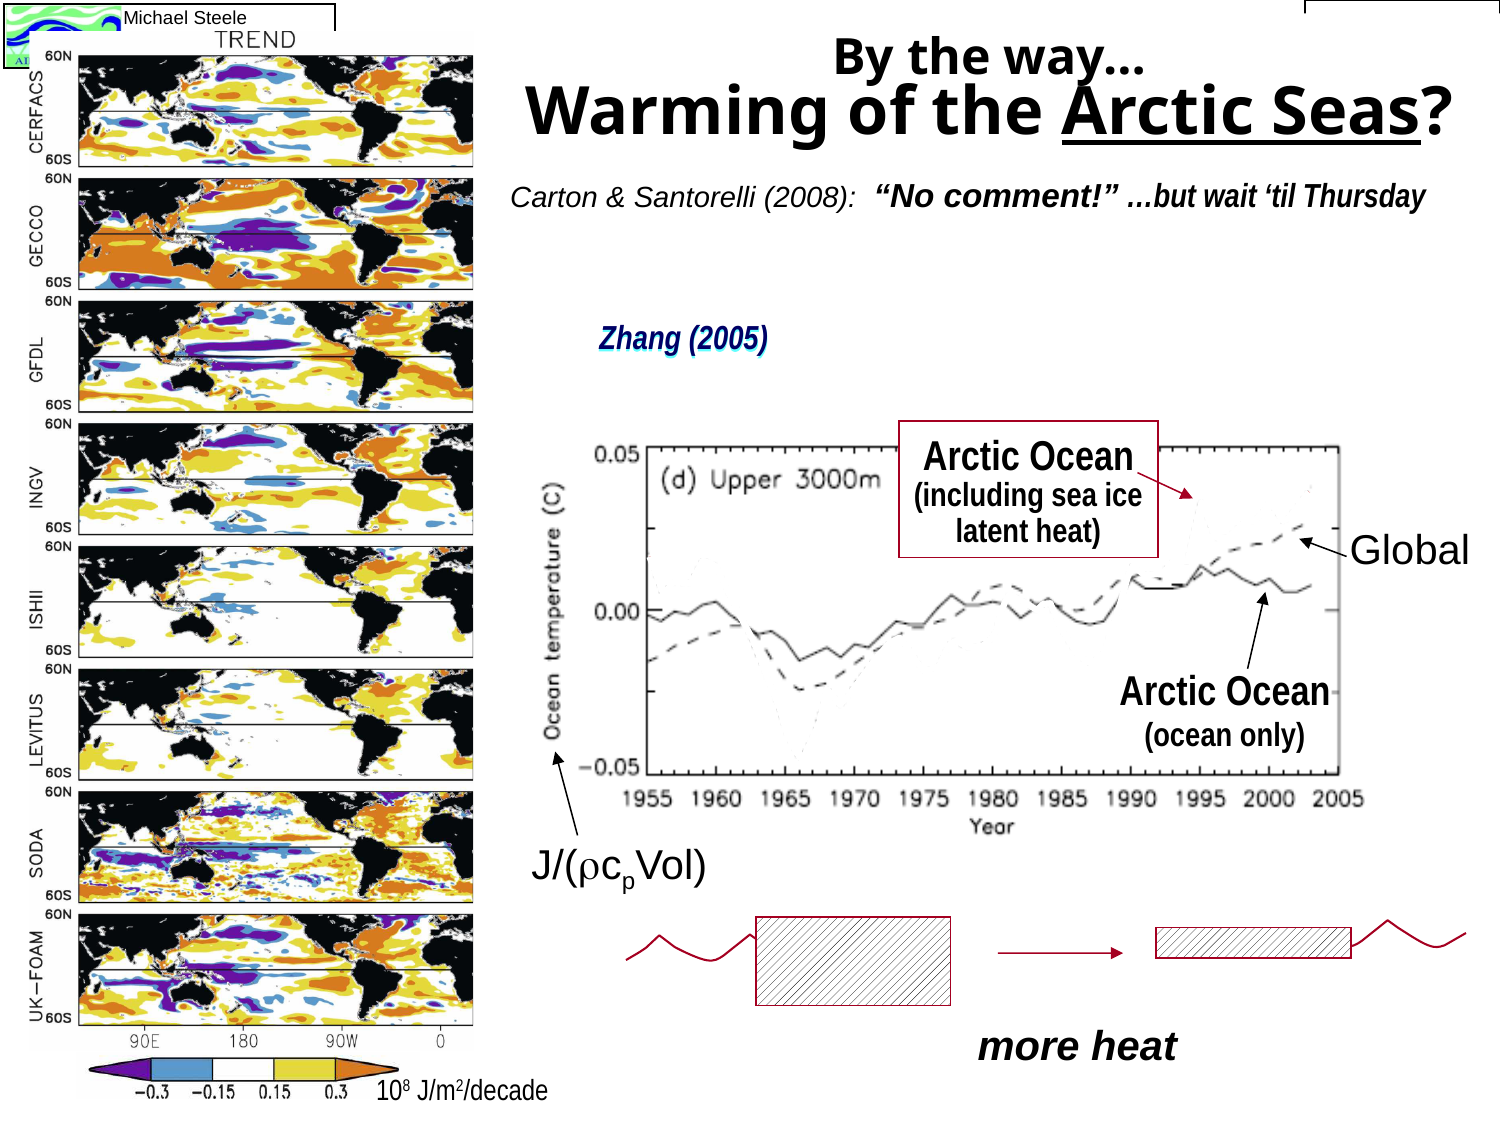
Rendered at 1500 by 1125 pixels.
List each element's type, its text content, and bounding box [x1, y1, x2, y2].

picture [76, 1052, 421, 1115]
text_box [625, 916, 1467, 1077]
text_box By the way… Warming of the Arctic Seas? [478, 13, 1500, 171]
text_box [495, 308, 1486, 896]
picture [5, 5, 474, 1051]
text_box Carton & Santorelli (2008): “No comment!” …but wait ‘til Thursday [495, 166, 1442, 221]
text_box 108 J/m2/decade [425, 1063, 564, 1114]
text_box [898, 420, 1194, 561]
